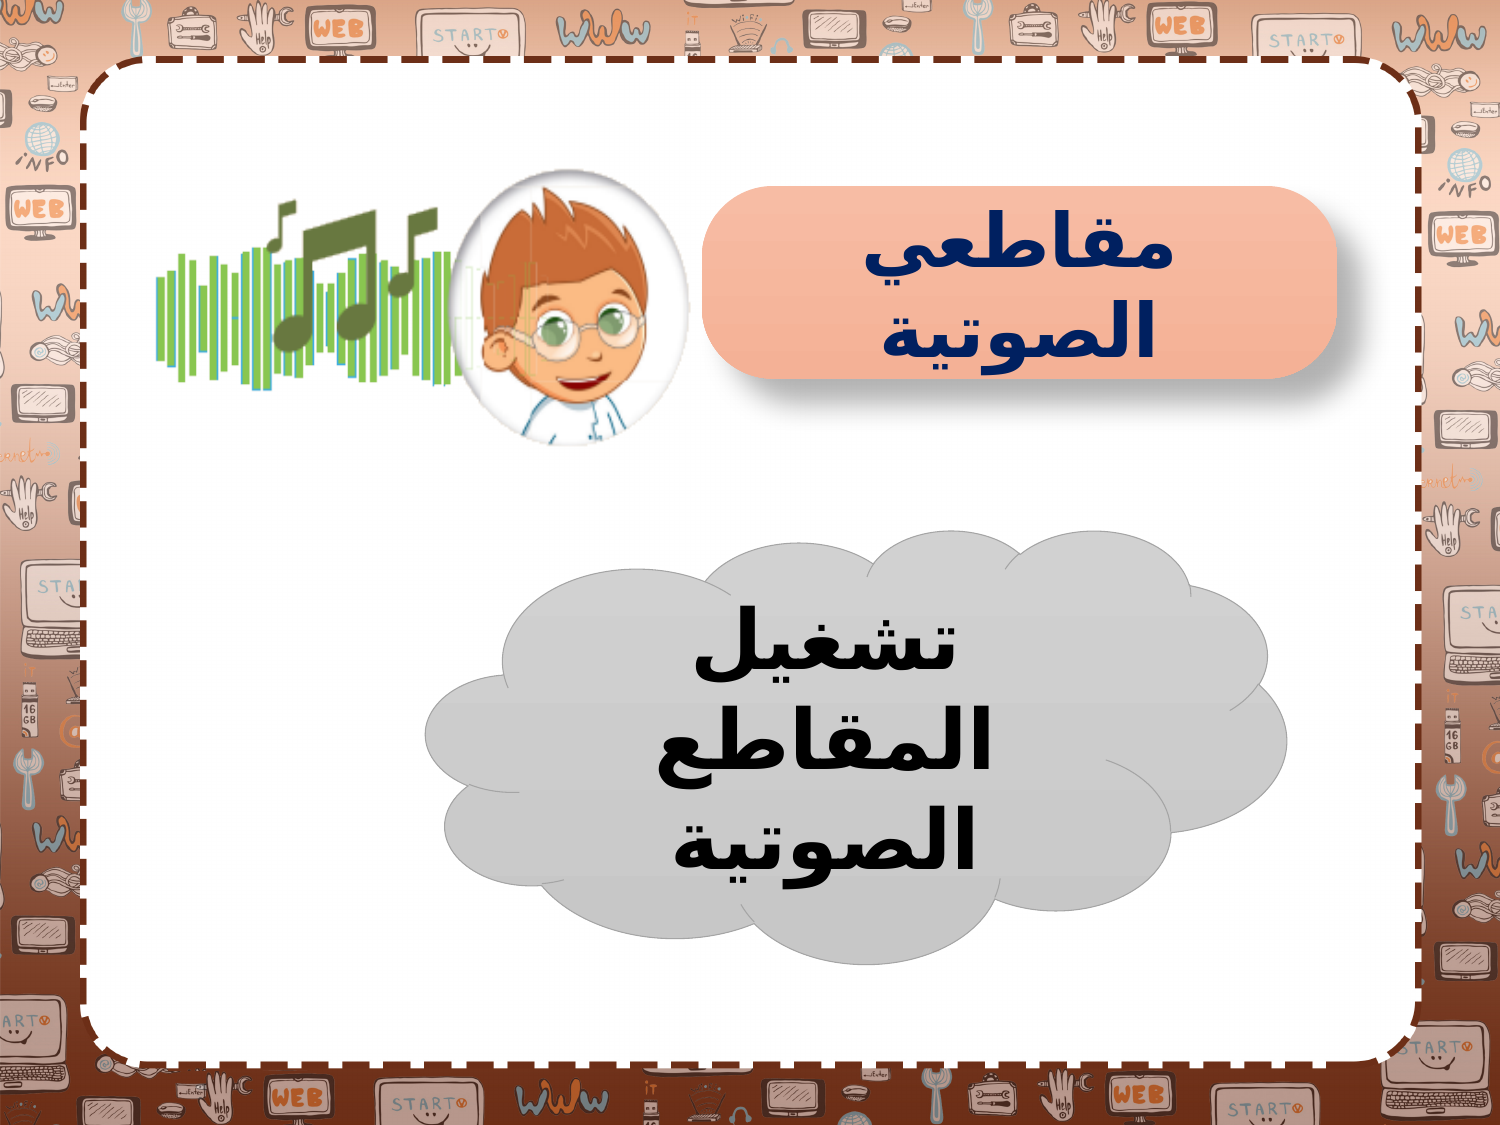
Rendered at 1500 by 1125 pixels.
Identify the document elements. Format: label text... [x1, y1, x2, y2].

text_box تشغيل المقاطع الصوتية [424, 530, 1288, 966]
picture [0, 0, 1500, 1125]
text_box مقاطعي الصوتية [702, 185, 1339, 380]
